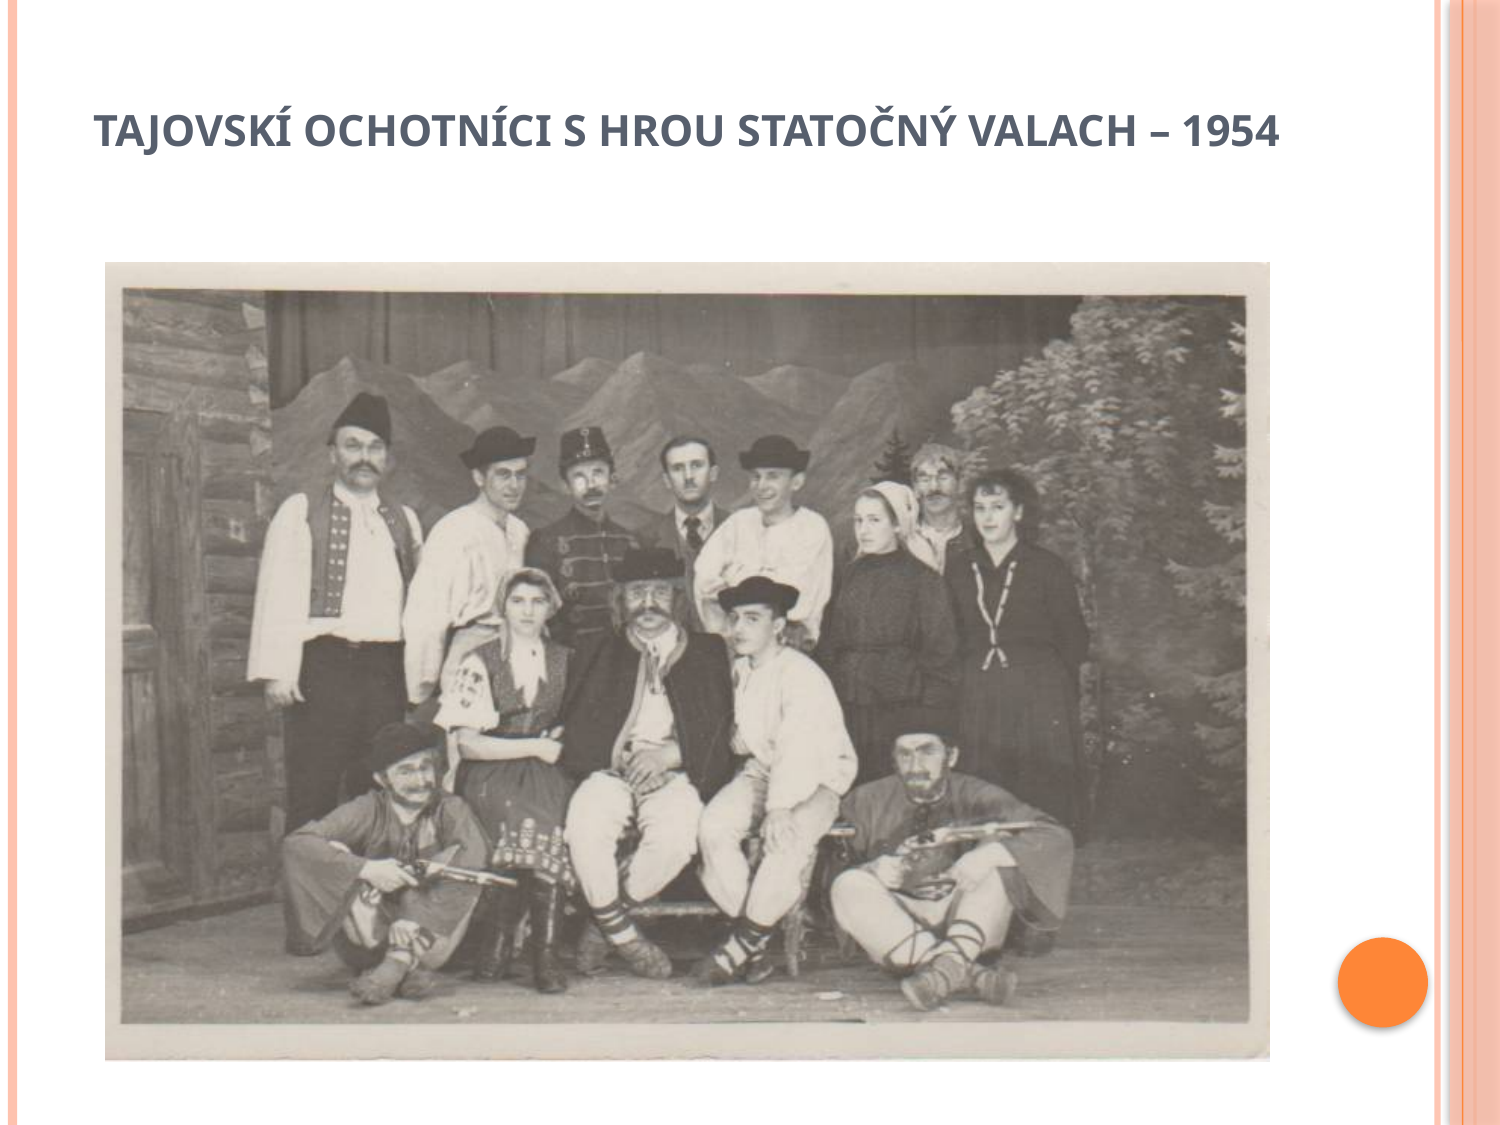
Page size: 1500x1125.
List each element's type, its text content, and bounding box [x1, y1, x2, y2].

title Tajovskí ochotníci s hrou Statočný valach – 1954 [75, 45, 1300, 233]
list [105, 261, 1270, 1063]
